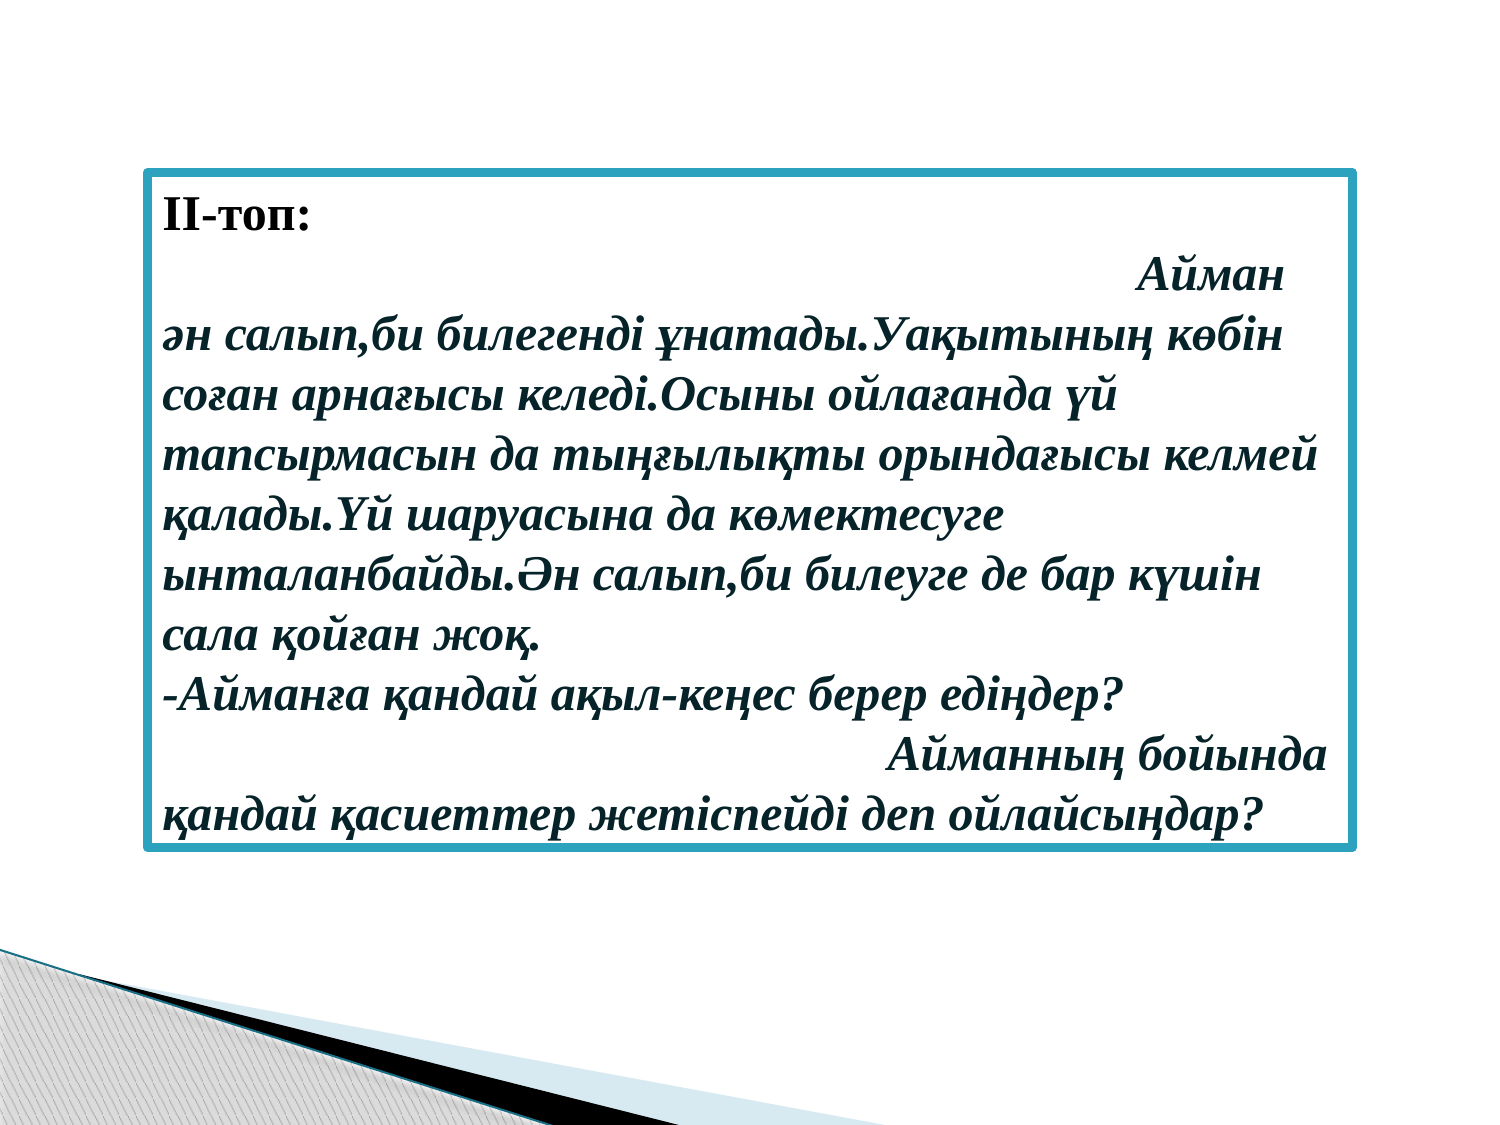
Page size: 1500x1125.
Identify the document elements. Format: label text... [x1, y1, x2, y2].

text_box ІІ-топ: Айман ән салып,би билегенді ұнатады.Уақытының көбін соған арнағысы келеді.Осыны ойлағанда үй тапсырмасын да тыңғылықты орындағысы келмей қалады.Үй шаруасына да көмектесуге ынталанбайды.Ән салып,би билеуге де бар күшін сала қойған жоқ. -Айманға қандай ақыл-кеңес берер едіңдер? Айманның бойында қандай қасиеттер жетіспейді деп ойлайсыңдар? [143, 168, 1357, 852]
